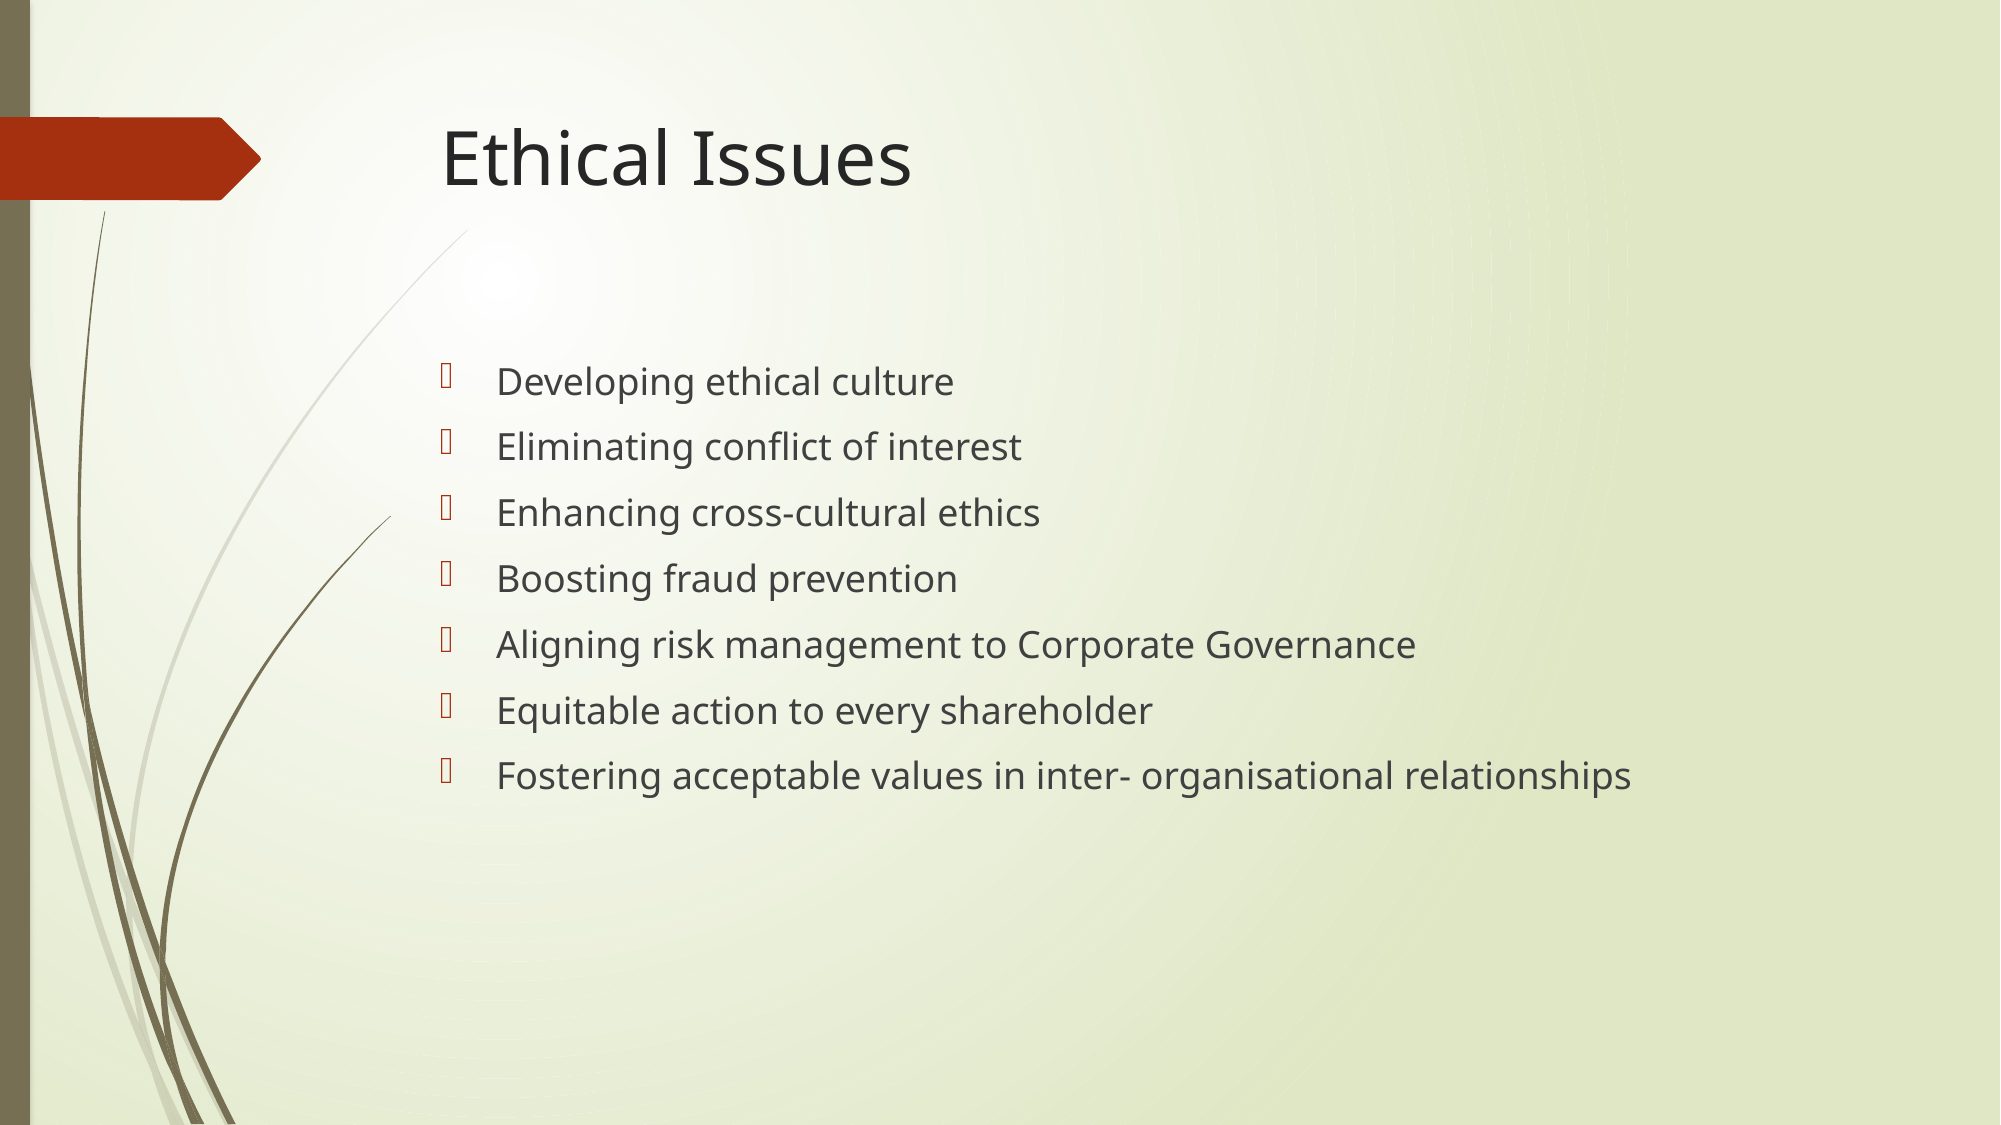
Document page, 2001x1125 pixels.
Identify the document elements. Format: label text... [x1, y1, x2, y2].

title Ethical Issues [425, 102, 1888, 313]
list Developing ethical culture Eliminating conflict of interest Enhancing cross-cultural ethics Boosting fraud prevention Aligning risk management to Corporate Governance Equitable action to every shareholder Fostering acceptable values in inter- organisational relationships [424, 350, 1888, 970]
